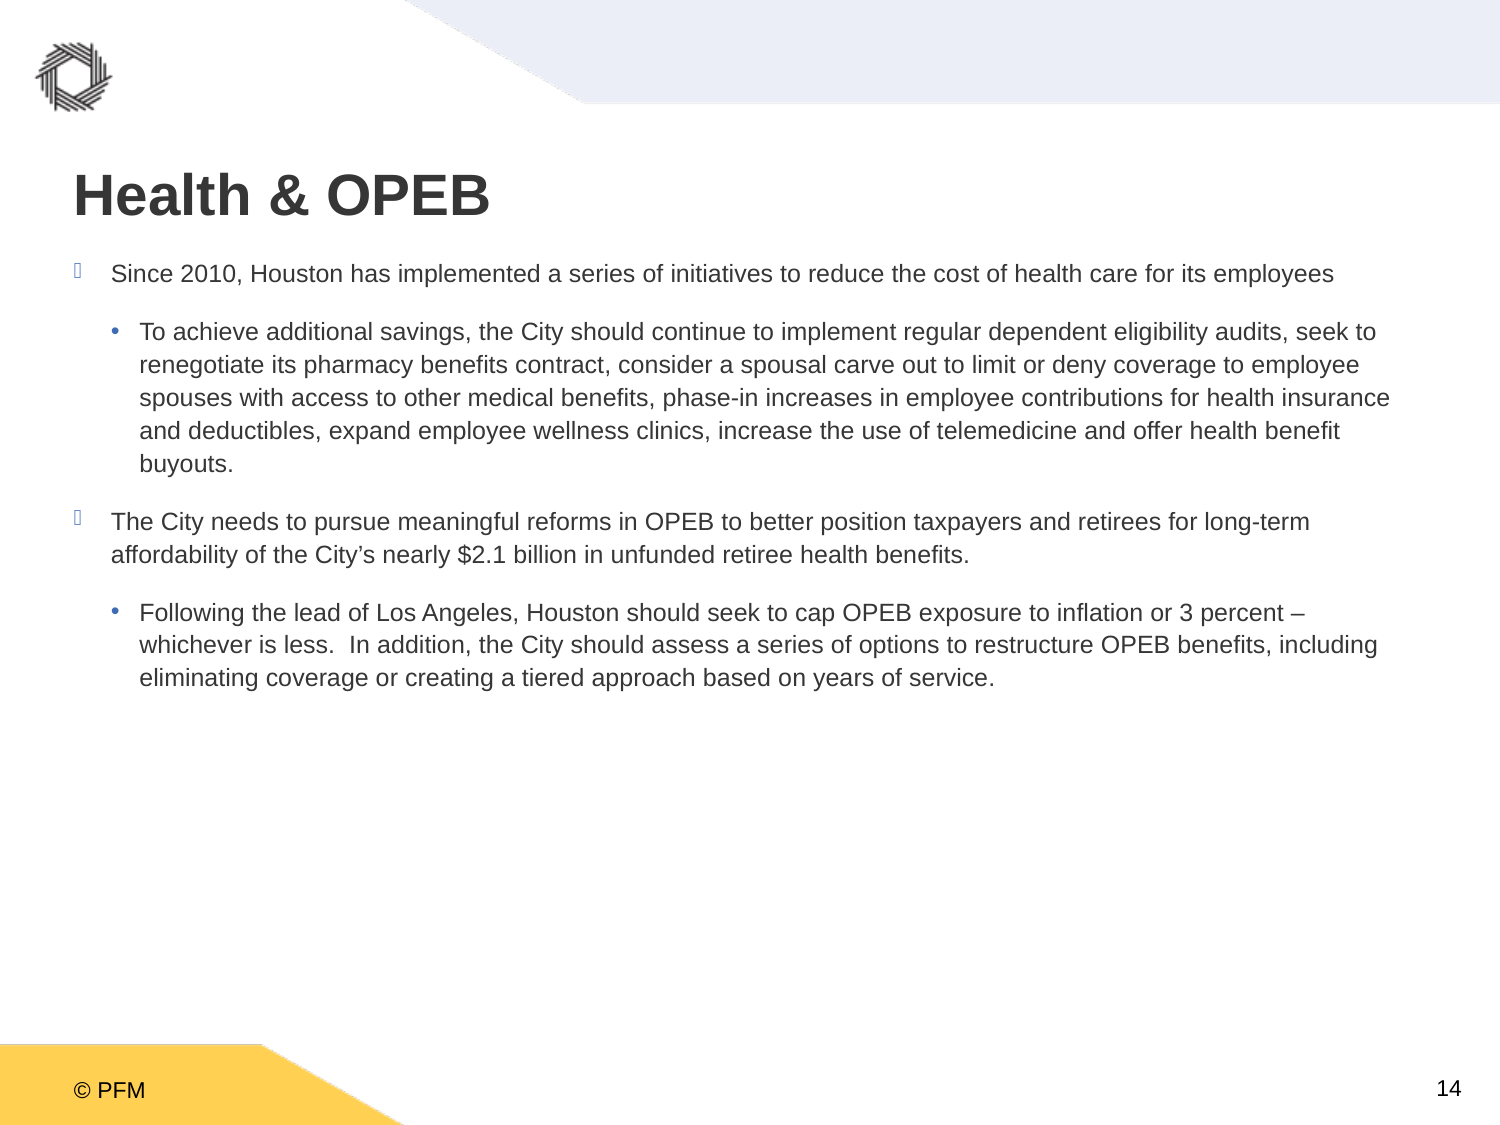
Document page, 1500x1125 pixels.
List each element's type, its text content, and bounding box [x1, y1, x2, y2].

list Since 2010, Houston has implemented a series of initiatives to reduce the cost of health care for its employees To achieve additional savings, the City should continue to implement regular dependent eligibility audits, seek to renegotiate its pharmacy benefits contract, consider a spousal carve out to limit or deny coverage to employee spouses with access to other medical benefits, phase-in increases in employee contributions for health insurance and deductibles, expand employee wellness clinics, increase the use of telemedicine and offer health benefit buyouts. The City needs to pursue meaningful reforms in OPEB to better position taxpayers and retirees for long-term affordability of the City’s nearly $2.1 billion in unfunded retiree health benefits. Following the lead of Los Angeles, Houston should seek to cap OPEB exposure to inflation or 3 percent – whichever is less. In addition, the City should assess a series of options to restructure OPEB benefits, including eliminating coverage or creating a tiered approach based on years of service. [73, 254, 1424, 1002]
title Health & OPEB [74, 165, 1412, 229]
